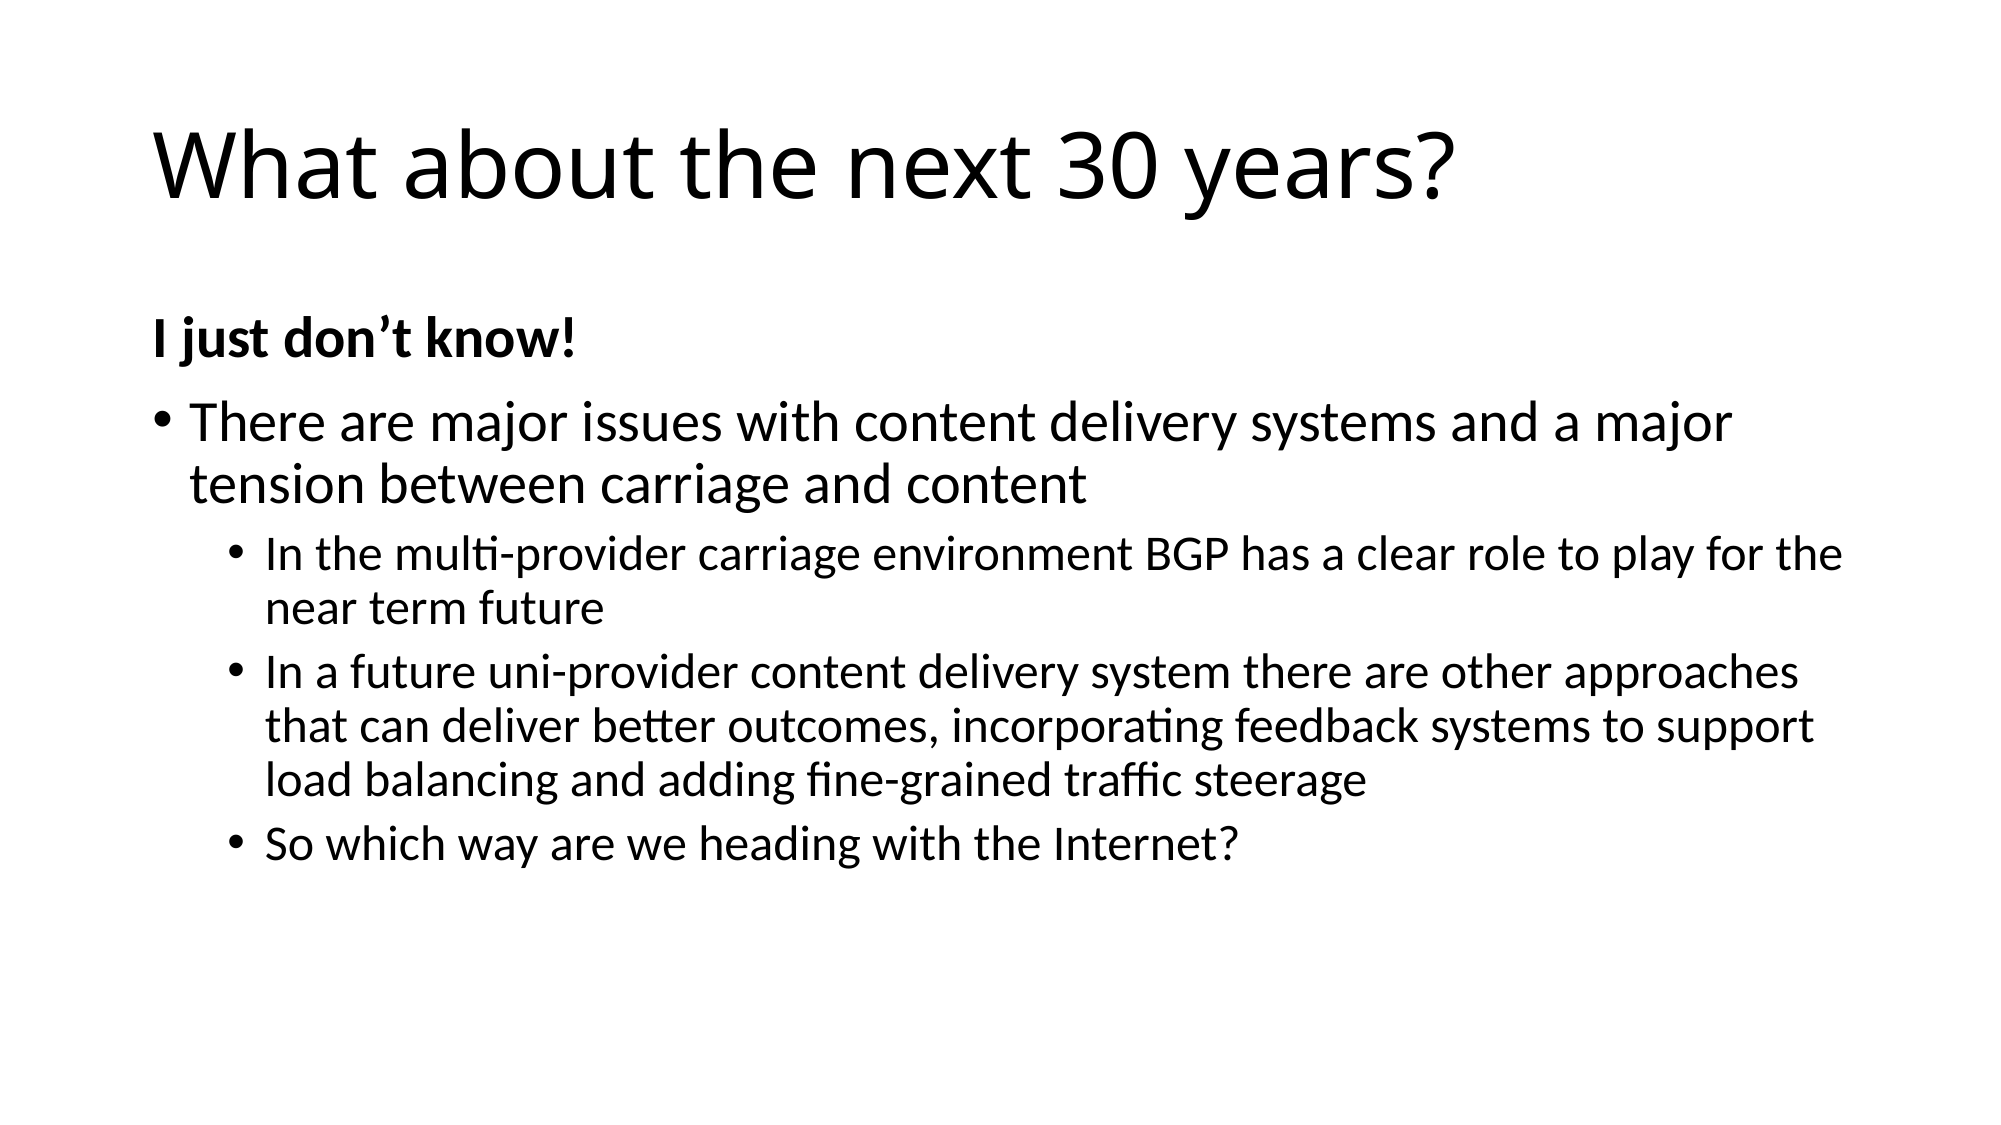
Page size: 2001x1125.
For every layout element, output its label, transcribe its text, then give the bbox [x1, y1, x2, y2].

title What about the next 30 years? [137, 59, 1863, 278]
list I just don’t know! There are major issues with content delivery systems and a major tension between carriage and content In the multi-provider carriage environment BGP has a clear role to play for the near term future In a future uni-provider content delivery system there are other approaches that can deliver better outcomes, incorporating feedback systems to support load balancing and adding fine-grained traffic steerage So which way are we heading with the Internet? [137, 299, 1863, 1014]
